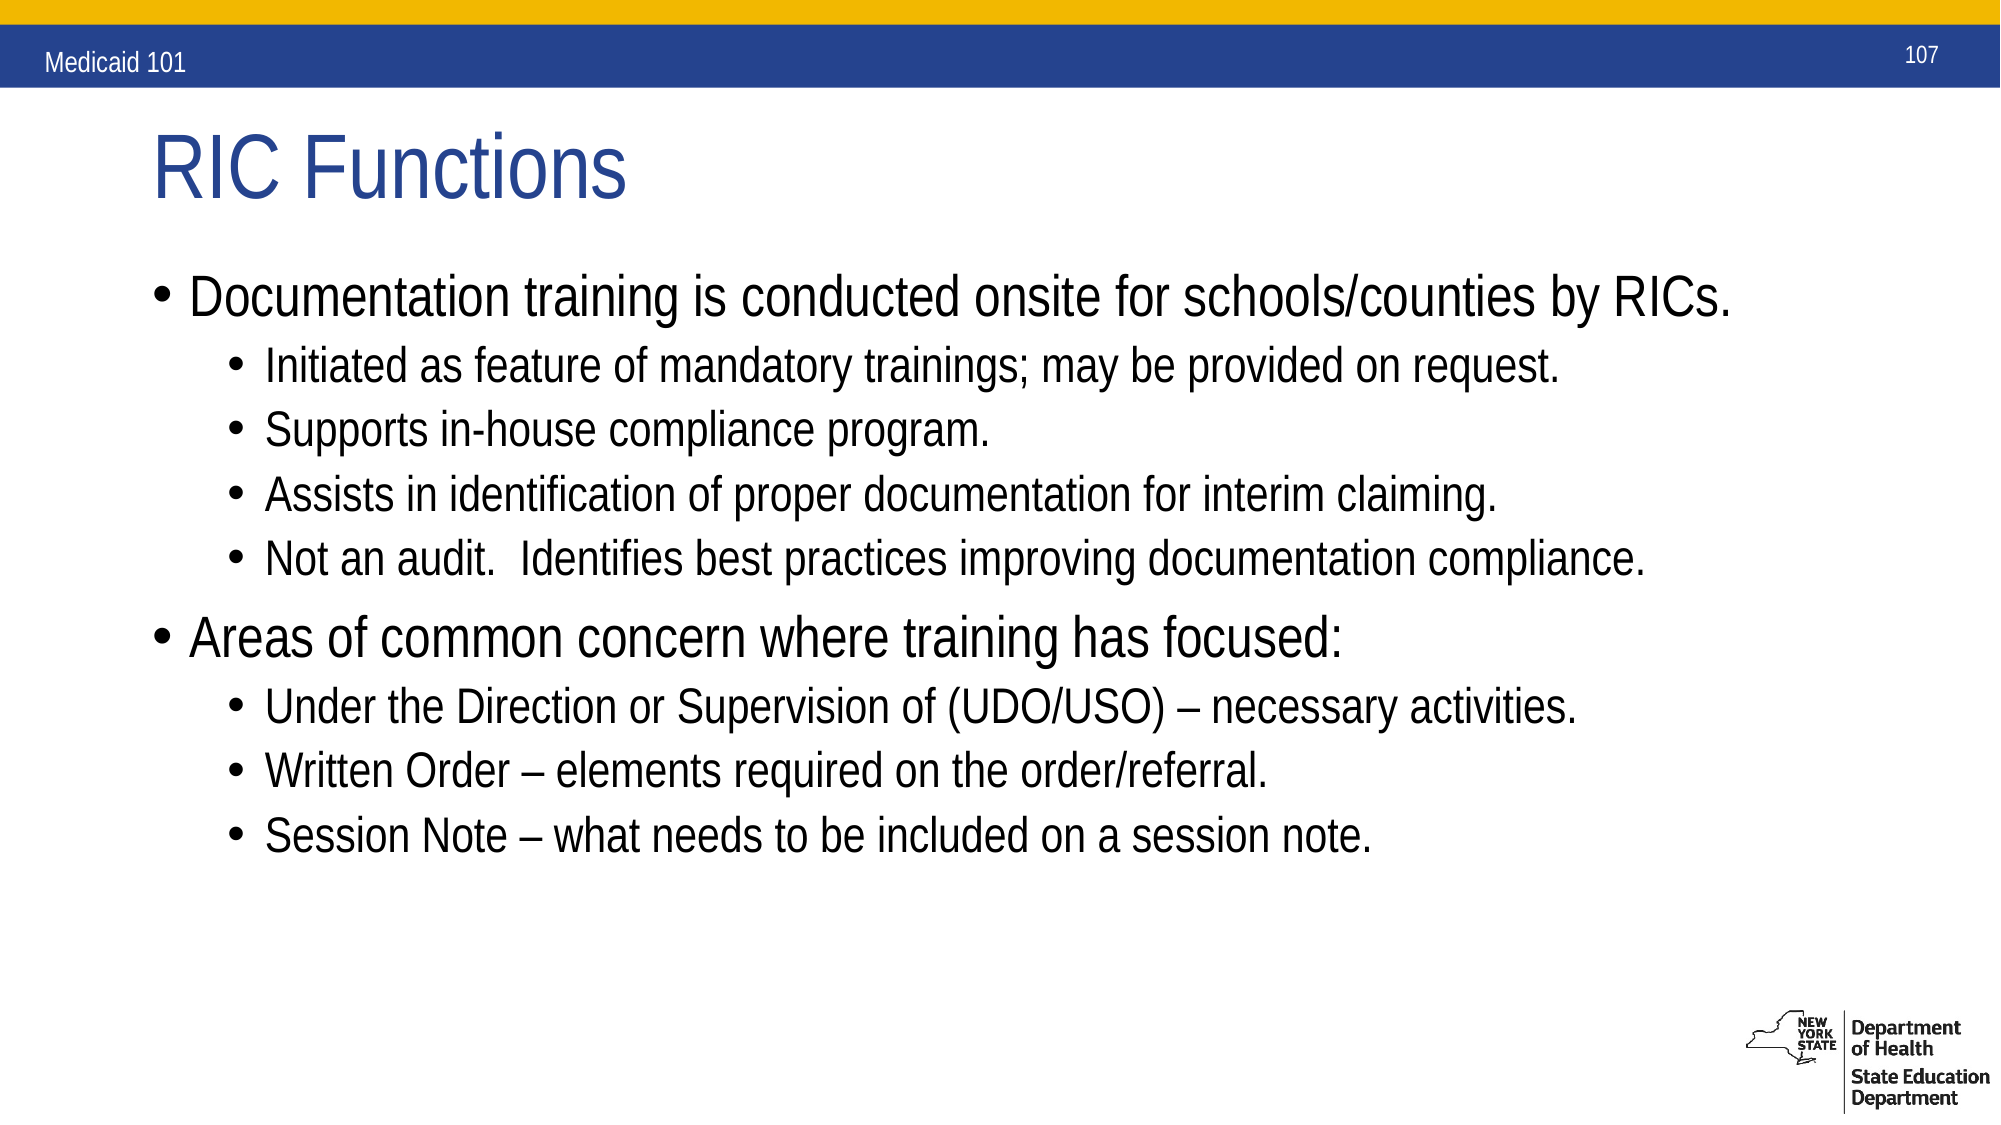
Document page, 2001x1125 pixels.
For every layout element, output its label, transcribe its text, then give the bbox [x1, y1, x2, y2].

text_box Medicaid 101 [29, 37, 279, 84]
title RIC Functions [137, 59, 1863, 258]
list Documentation training is conducted onsite for schools/counties by RICs. Initiated as feature of mandatory trainings; may be provided on request. Supports in-house compliance program. Assists in identification of proper documentation for interim claiming. Not an audit. Identifies best practices improving documentation compliance. Areas of common concern where training has focused: Under the Direction or Supervision of (UDO/USO) – necessary activities. Written Order – elements required on the order/referral. Session Note – what needs to be included on a session note. [137, 258, 1863, 948]
text_box 107 [1880, 30, 1955, 77]
picture [1746, 1009, 1990, 1114]
text_box [0, 0, 2000, 26]
text_box [0, 26, 2000, 89]
